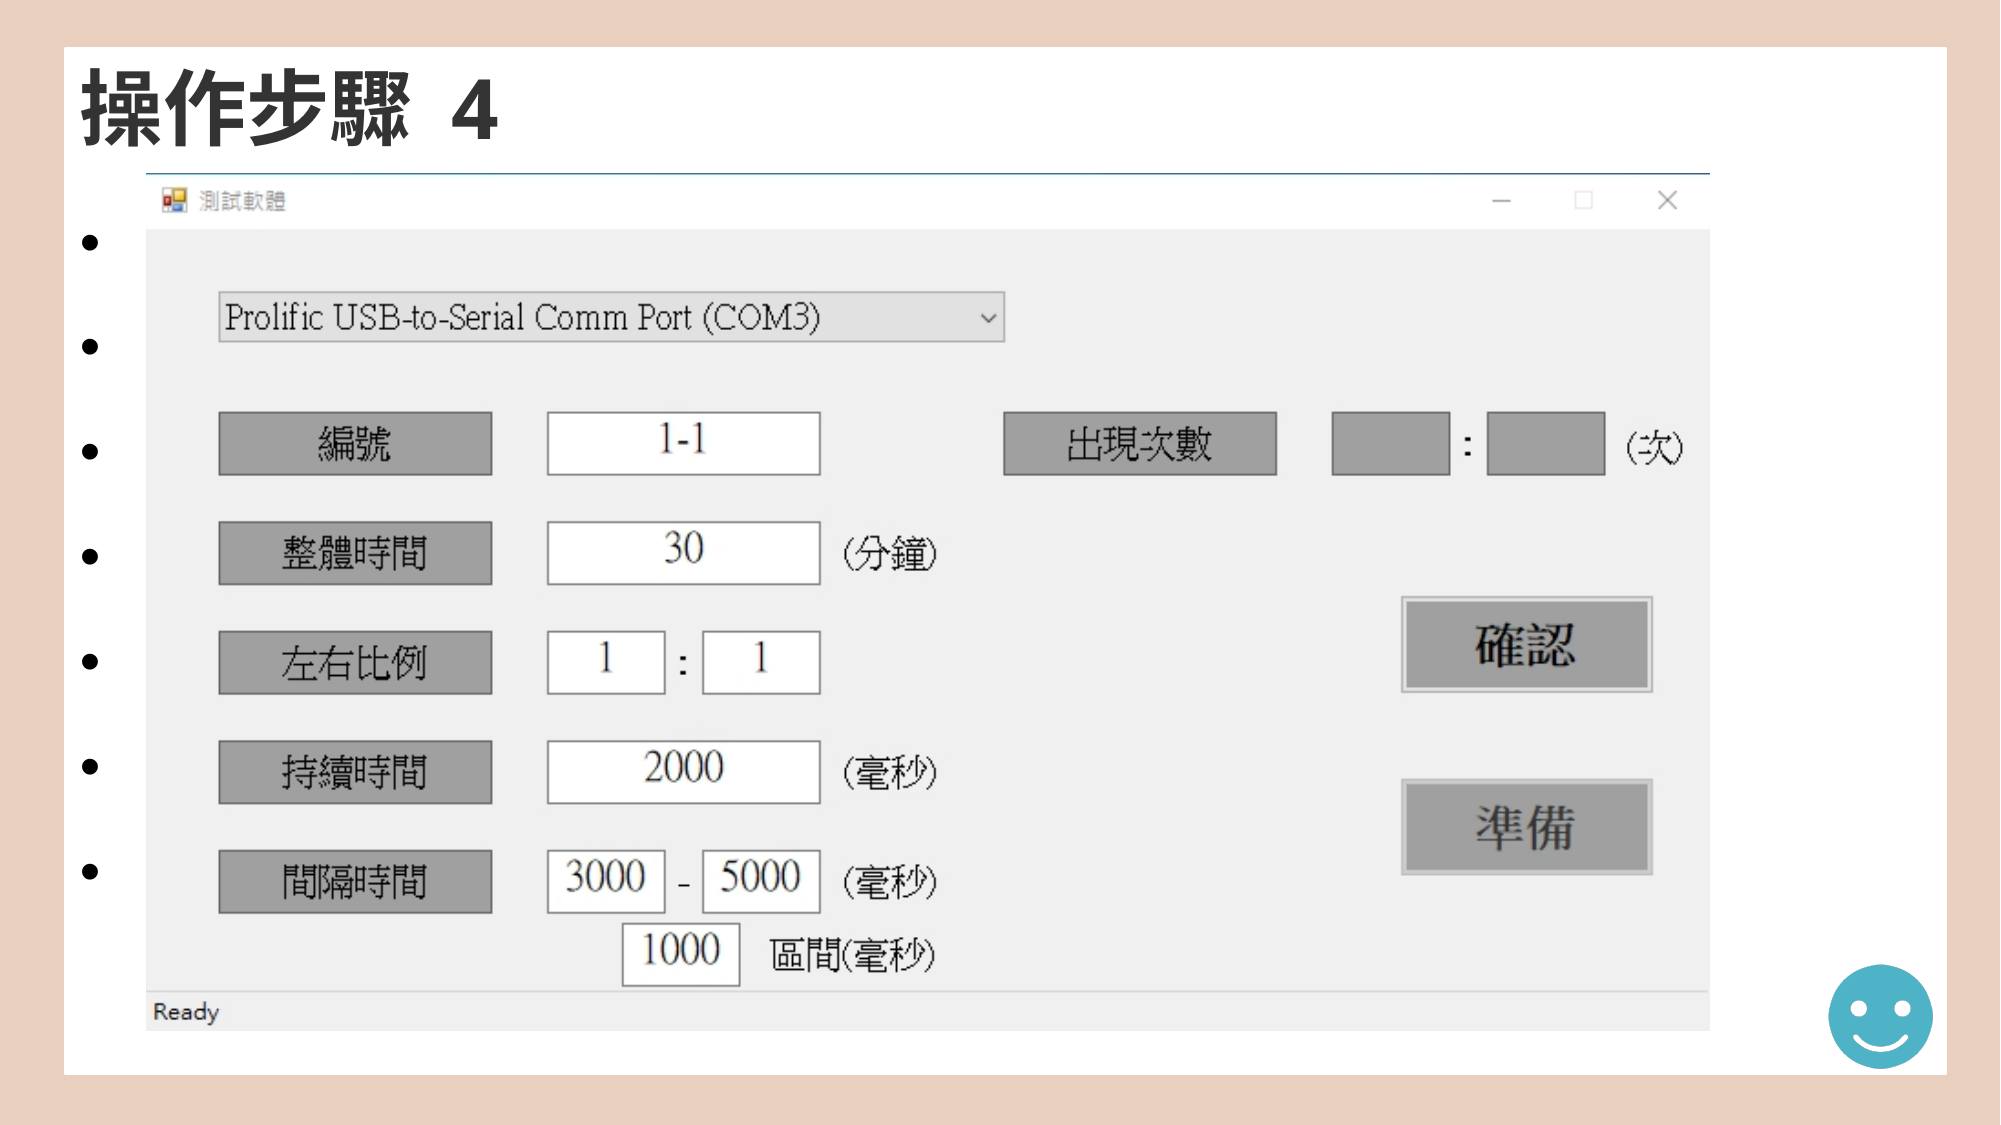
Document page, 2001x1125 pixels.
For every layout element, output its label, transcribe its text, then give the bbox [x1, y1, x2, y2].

text_box [64, 47, 1947, 1075]
text_box 操作步驟 [65, 48, 436, 164]
picture [145, 172, 1710, 1031]
text_box 4 [436, 48, 808, 164]
picture [1815, 950, 1947, 1082]
text_box 輸入設置參數，白色為手動輸入區域 編號為受測者編號 整體時間為總時長，單位：分鐘 左右比例為左右兩側出現的比例 持續時間為每個燈亮的最長時間，單位：毫秒 間隔時間為每個燈與燈亮起時的中間間隔時間，單位：毫秒 區間為間隔時間的區間時間，單位：毫秒 [65, 164, 1900, 914]
